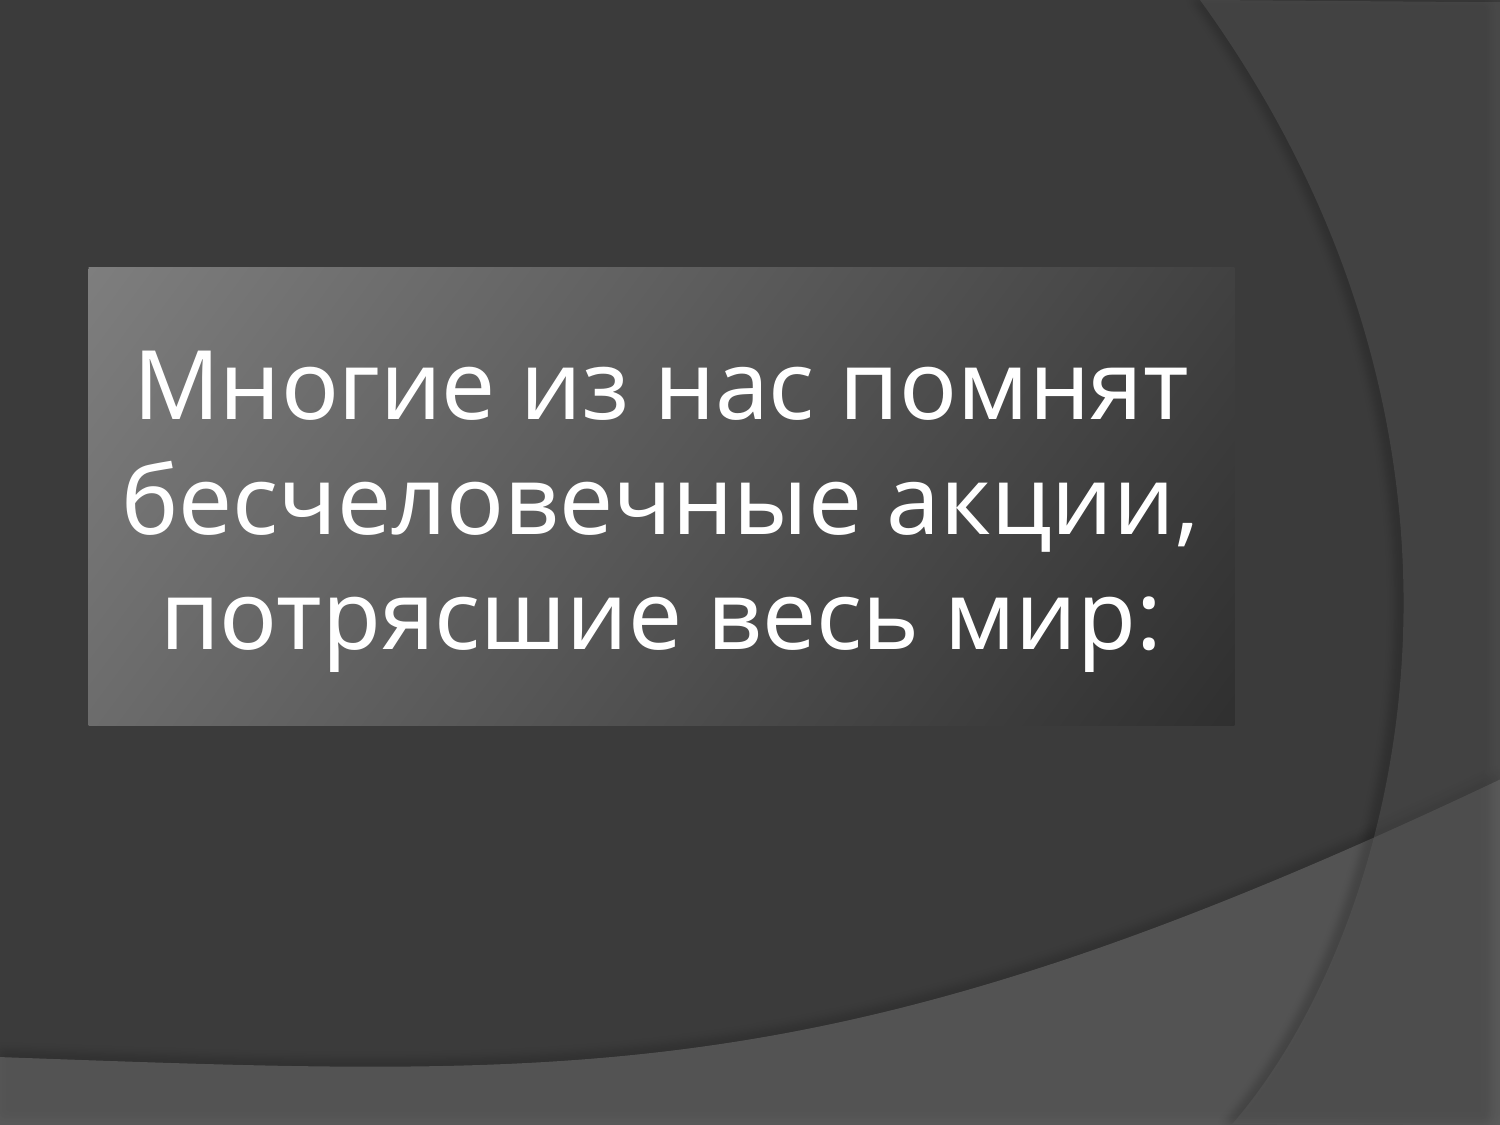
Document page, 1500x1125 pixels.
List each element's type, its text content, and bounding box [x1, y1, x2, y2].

title Многие из нас помнят бесчеловечные акции, потрясшие весь мир: [88, 267, 1235, 726]
